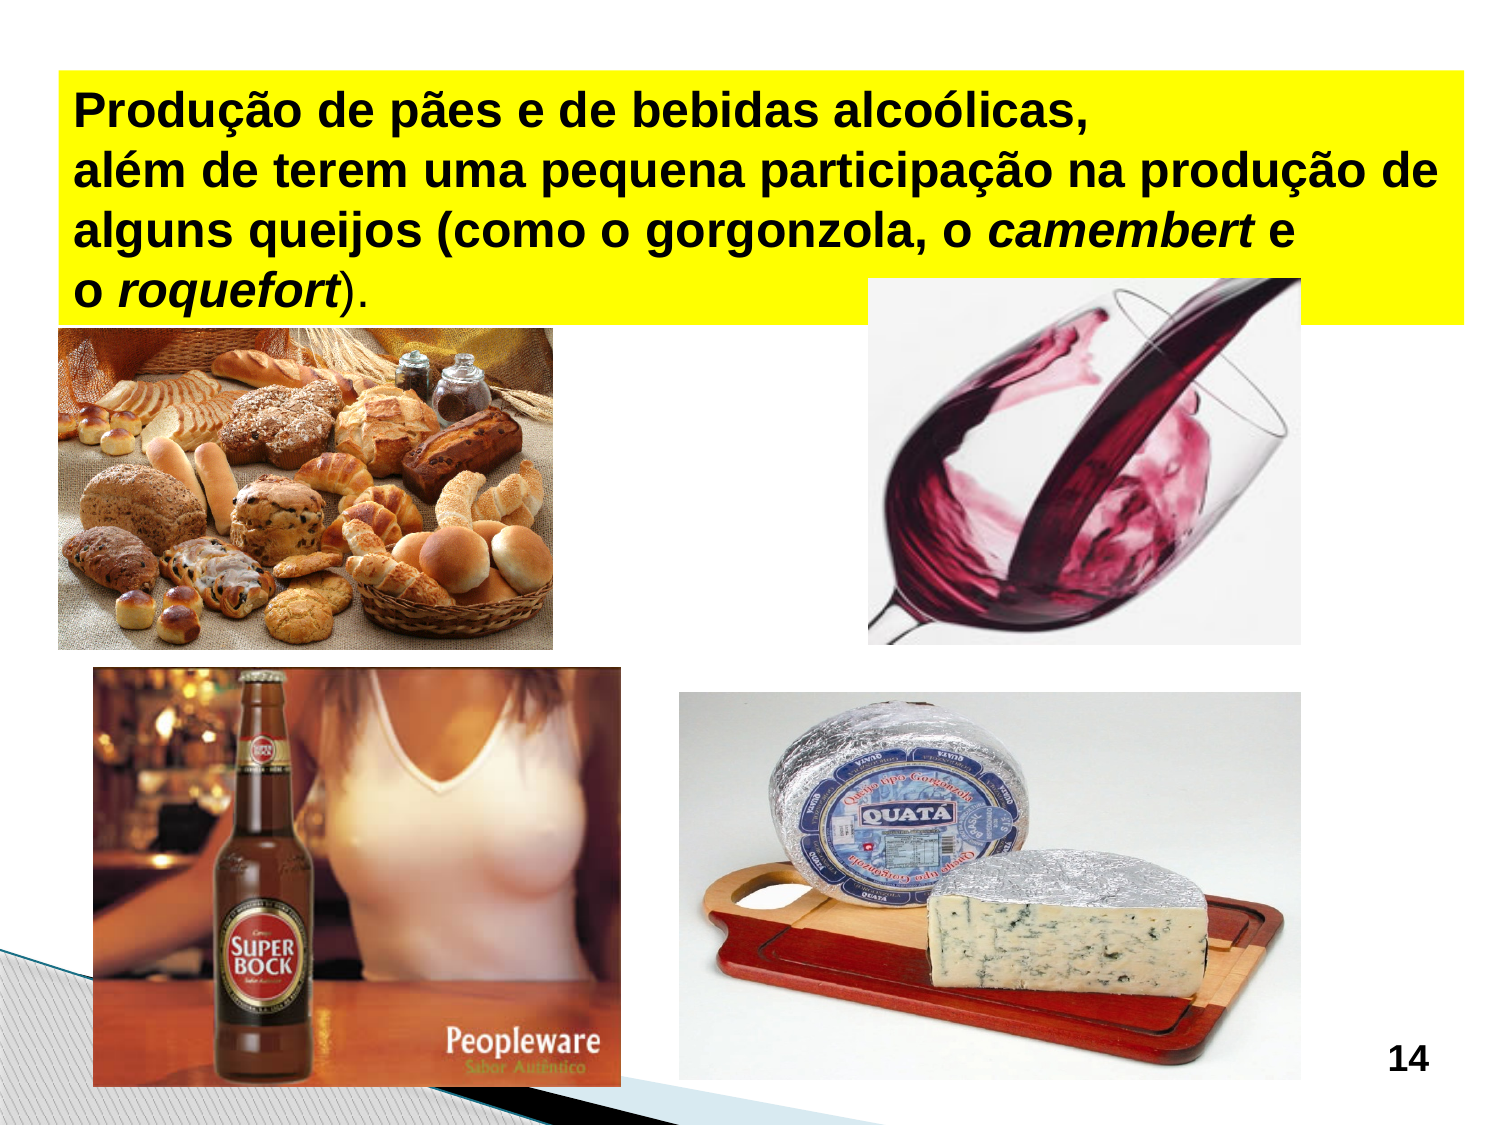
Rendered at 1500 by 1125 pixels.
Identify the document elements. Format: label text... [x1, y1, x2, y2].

picture [58, 327, 554, 651]
picture [867, 278, 1302, 645]
text_box Produção de pães e de bebidas alcoólicas, além de terem uma pequena participação na produção de alguns queijos (como o gorgonzola, o camembert e o roquefort). [58, 70, 1465, 325]
text_box 14 [1372, 1026, 1445, 1086]
picture [93, 667, 621, 1087]
picture [679, 692, 1301, 1080]
